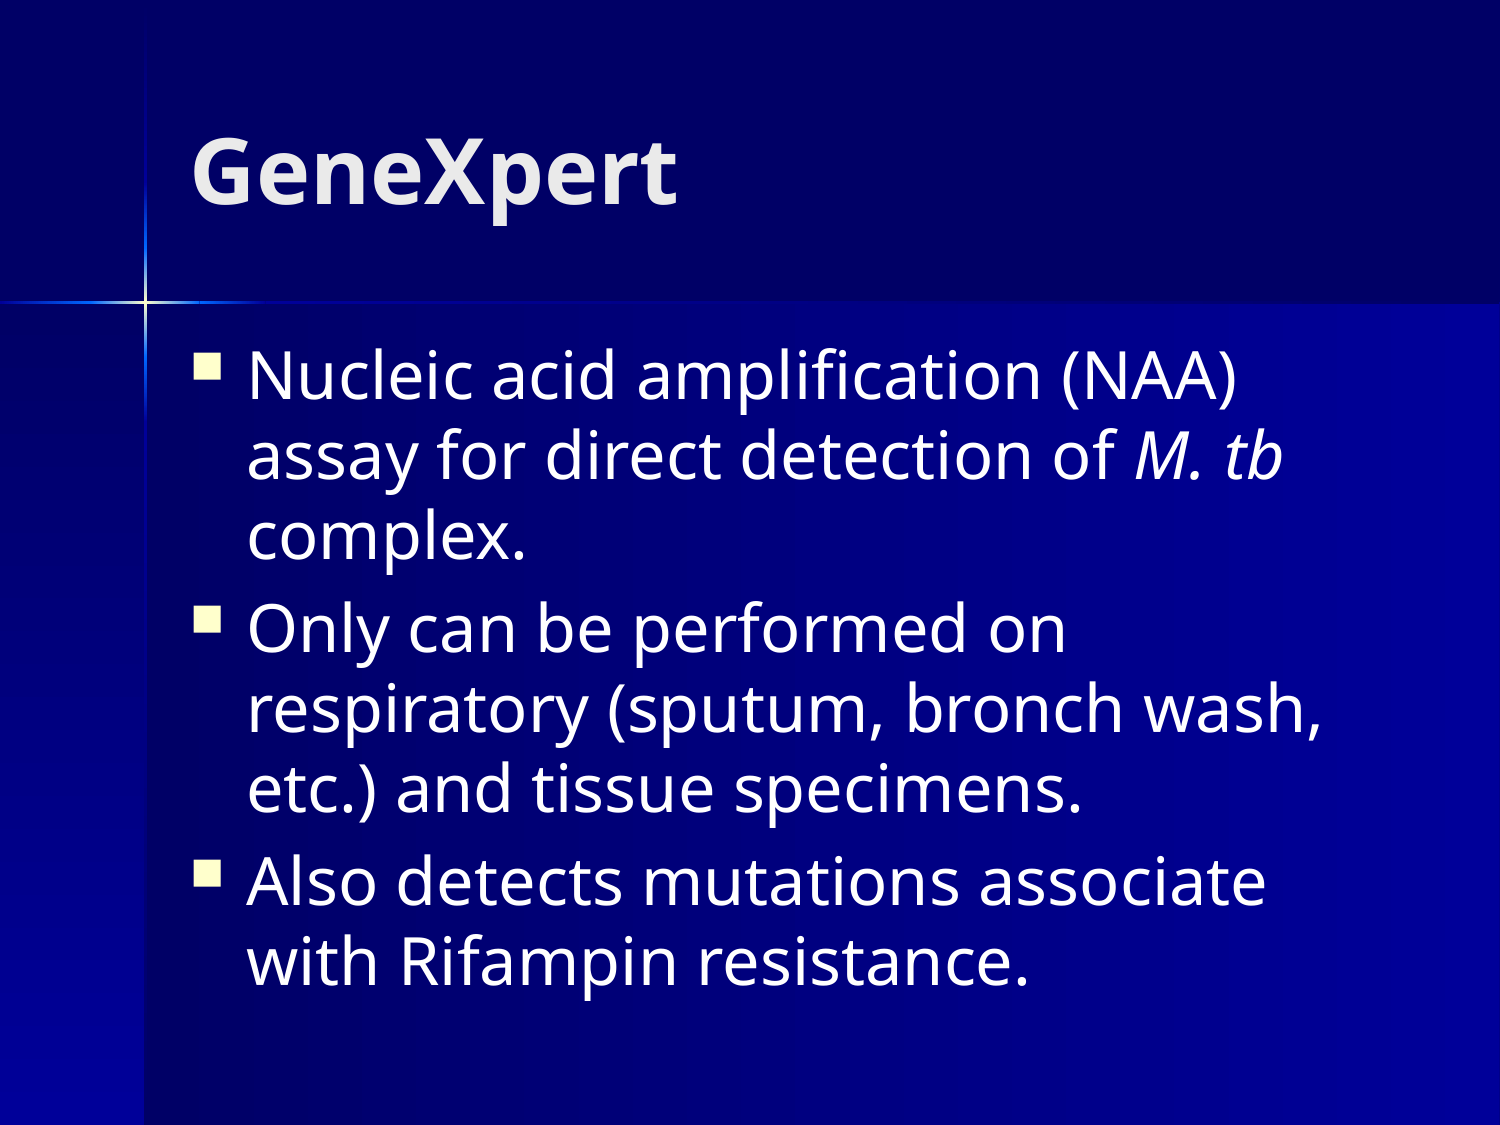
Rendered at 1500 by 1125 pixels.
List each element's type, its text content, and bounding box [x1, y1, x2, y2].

list Nucleic acid amplification (NAA) assay for direct detection of M. tb complex. Only can be performed on respiratory (sputum, bronch wash, etc.) and tissue specimens. Also detects mutations associate with Rifampin resistance. [174, 324, 1413, 1000]
title GeneXpert [174, 50, 1413, 285]
